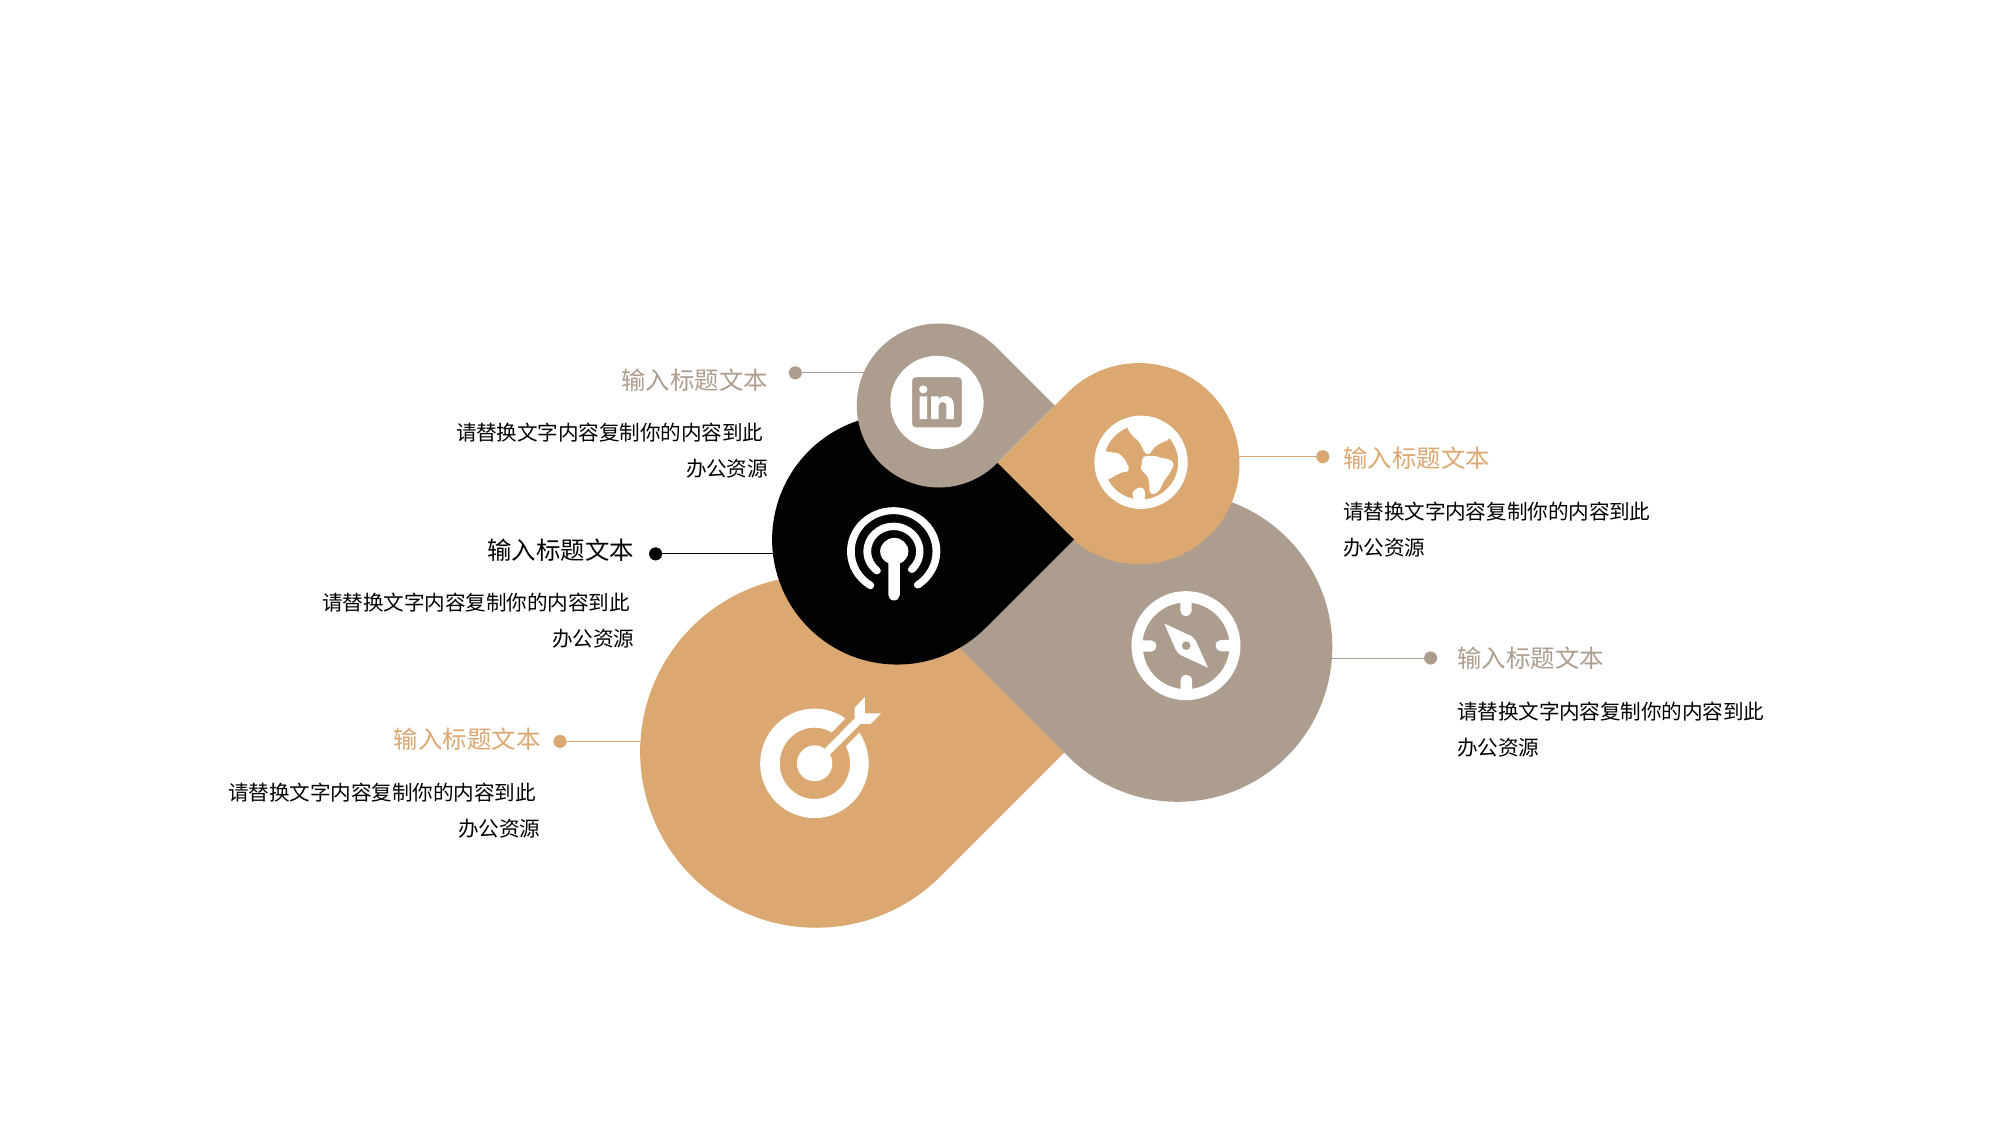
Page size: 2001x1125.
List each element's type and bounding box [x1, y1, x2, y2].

text_box [856, 323, 1021, 488]
text_box [1333, 631, 1795, 769]
text_box [296, 522, 772, 661]
text_box [430, 352, 856, 491]
text_box [640, 575, 993, 928]
text_box [1038, 362, 1240, 565]
text_box [1240, 431, 1681, 569]
text_box [1022, 492, 1333, 802]
text_box [202, 712, 640, 850]
text_box [772, 414, 1023, 665]
